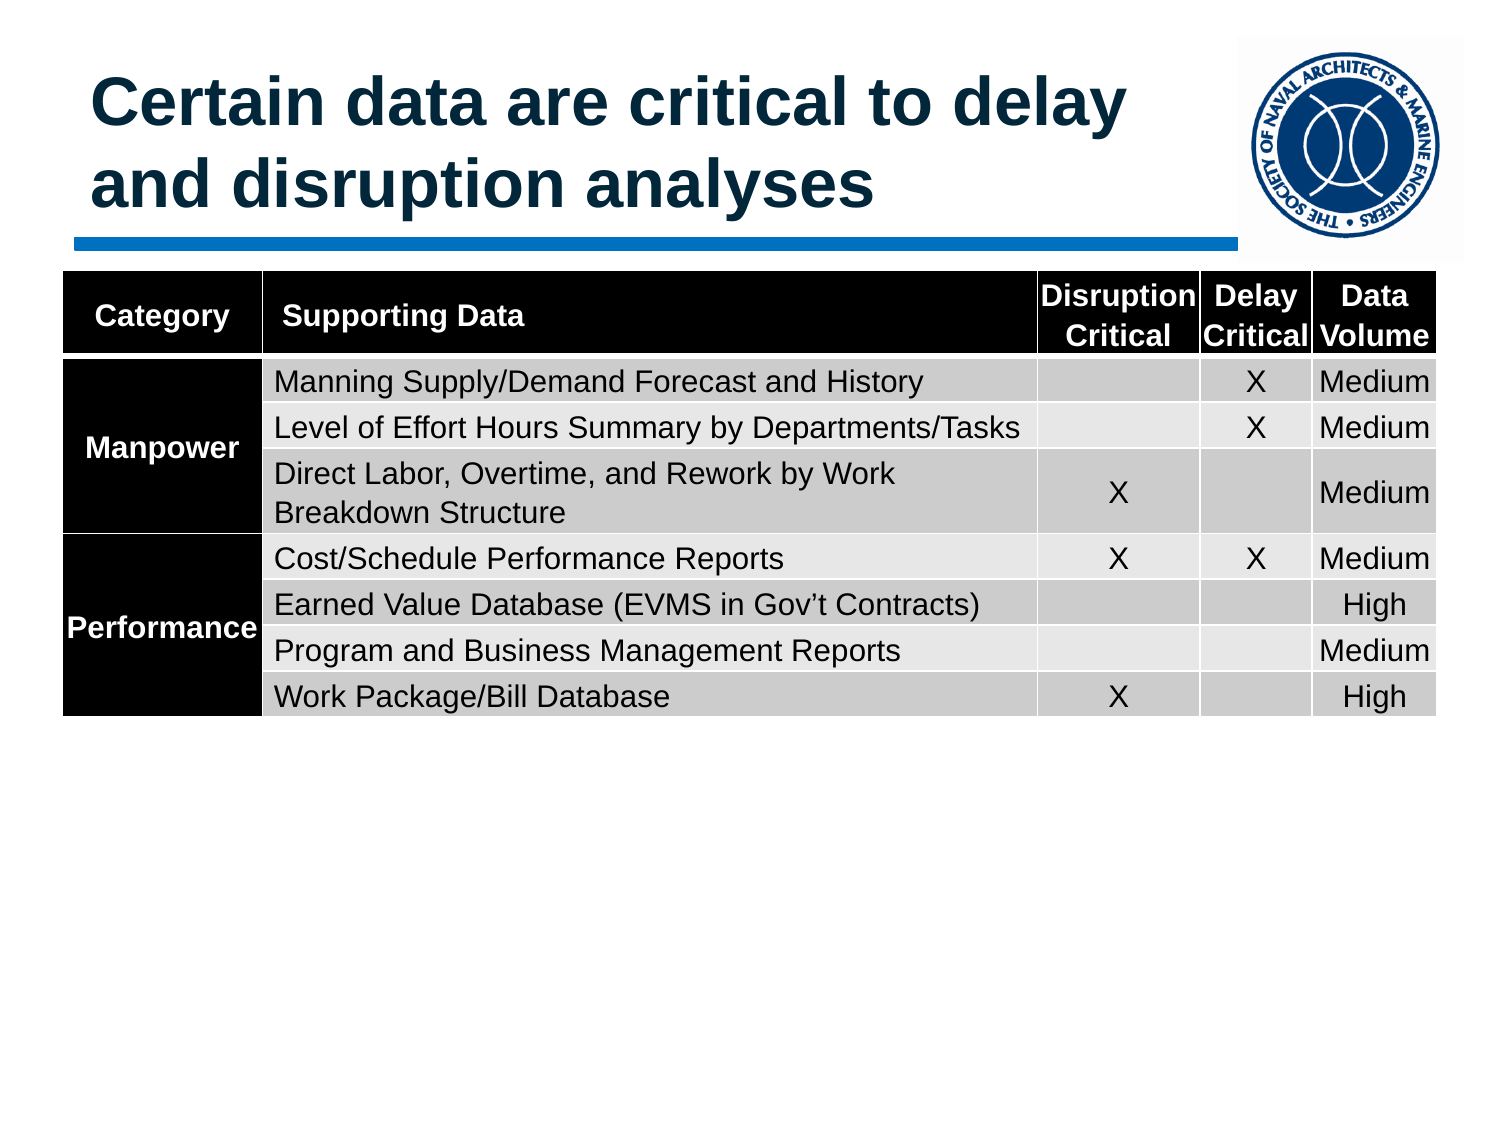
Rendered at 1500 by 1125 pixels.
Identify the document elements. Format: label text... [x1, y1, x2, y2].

table_cell Medium [1313, 359, 1436, 401]
table_cell [1038, 403, 1199, 447]
table_cell X [1038, 672, 1199, 716]
picture [1237, 37, 1464, 263]
table_header Delay Critical [1201, 271, 1311, 353]
table_header Data Volume [1313, 271, 1436, 353]
table_cell Work Package/Bill Database [263, 672, 1037, 716]
table_header Supporting Data [263, 271, 1037, 353]
table_cell High [1313, 672, 1436, 716]
table_cell Medium [1313, 534, 1436, 578]
table_cell X [1201, 534, 1311, 578]
table_cell Medium [1313, 626, 1436, 670]
table_cell [1038, 580, 1199, 624]
table_cell [1038, 626, 1199, 670]
table_cell Level of Effort Hours Summary by Departments/Tasks [263, 403, 1037, 447]
table_cell Manning Supply/Demand Forecast and History [263, 359, 1037, 401]
table_cell [1038, 359, 1199, 401]
table_cell Cost/Schedule Performance Reports [263, 534, 1037, 578]
table_cell Direct Labor, Overtime, and Rework by Work Breakdown Structure [263, 449, 1037, 533]
table_cell Earned Value Database (EVMS in Gov’t Contracts) [263, 580, 1037, 624]
table_cell [1201, 672, 1311, 716]
table_cell High [1313, 580, 1436, 624]
table_header Disruption Critical [1038, 271, 1199, 353]
table_cell [1201, 626, 1311, 670]
table_cell Medium [1313, 403, 1436, 447]
table_cell X [1038, 534, 1199, 578]
table_cell X [1038, 449, 1199, 533]
table_cell X [1201, 403, 1311, 447]
table_cell Program and Business Management Reports [263, 626, 1037, 670]
table_cell Manpower [63, 359, 262, 533]
table_cell X [1201, 359, 1311, 401]
table_header Category [63, 271, 262, 353]
title Certain data are critical to delay and disruption analyses [75, 45, 1250, 233]
table_cell [1201, 449, 1311, 533]
table_cell [1201, 580, 1311, 624]
table_cell Medium [1313, 449, 1436, 533]
table_cell Performance [63, 534, 262, 716]
